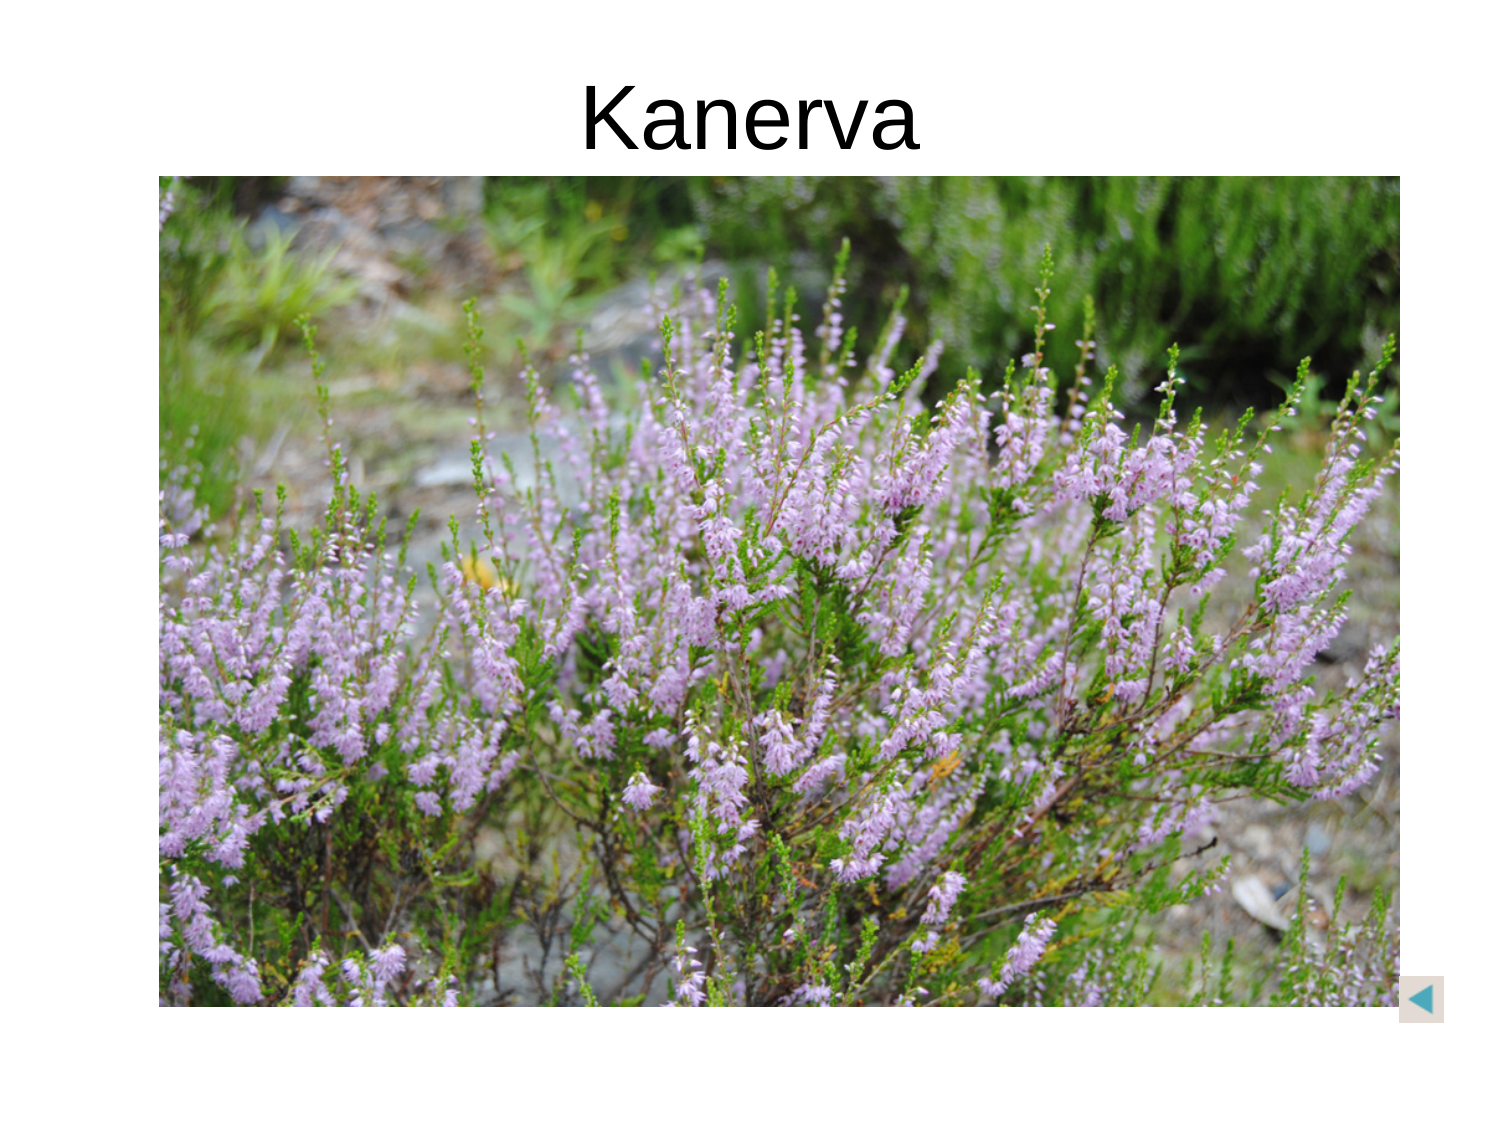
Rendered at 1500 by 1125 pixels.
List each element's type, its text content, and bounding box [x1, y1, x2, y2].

text_box Kanerva [112, 37, 1388, 188]
picture [159, 176, 1445, 1023]
